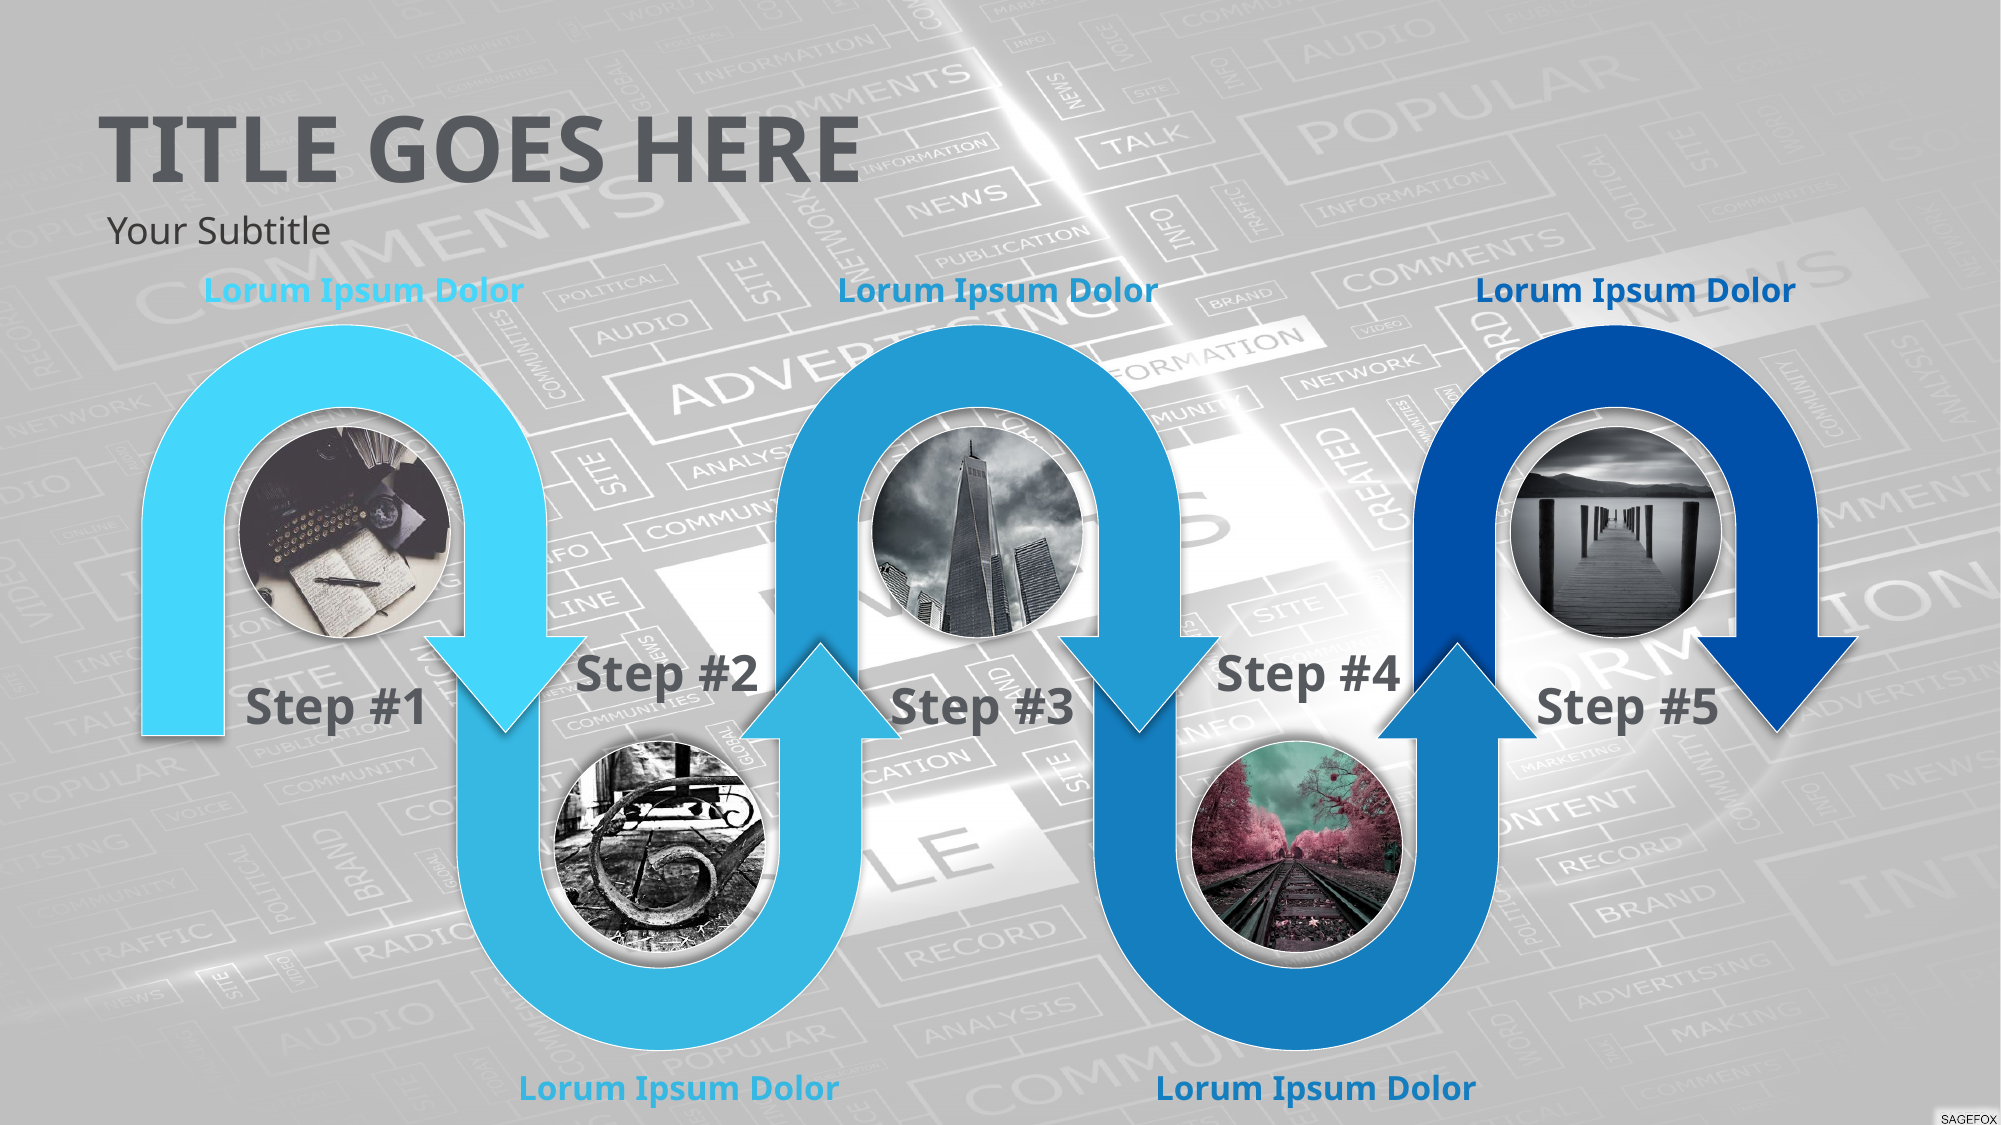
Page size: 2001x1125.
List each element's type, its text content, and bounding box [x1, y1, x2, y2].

text_box Step #4 [1216, 640, 1401, 701]
text_box [774, 323, 1223, 735]
picture [1938, 1114, 1999, 1125]
text_box Lorum Ipsum Dolor [1455, 269, 1817, 310]
text_box Lorum Ipsum Dolor [1135, 1067, 1497, 1108]
text_box [455, 641, 905, 1052]
text_box [553, 740, 767, 954]
text_box Step #3 [890, 674, 1076, 735]
text_box Step #5 [1536, 674, 1721, 735]
text_box [870, 425, 1085, 639]
text_box Lorum Ipsum Dolor [183, 269, 545, 310]
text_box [82, 83, 987, 260]
text_box [1412, 323, 1861, 735]
text_box Lorum Ipsum Dolor [498, 1067, 860, 1108]
text_box Step #2 [575, 640, 760, 701]
text_box Lorum Ipsum Dolor [817, 269, 1179, 310]
text_box [237, 425, 452, 639]
text_box [1092, 641, 1541, 1052]
text_box Step #1 [245, 674, 430, 735]
text_box [1509, 425, 1723, 639]
text_box [1190, 740, 1404, 954]
text_box [140, 323, 590, 737]
